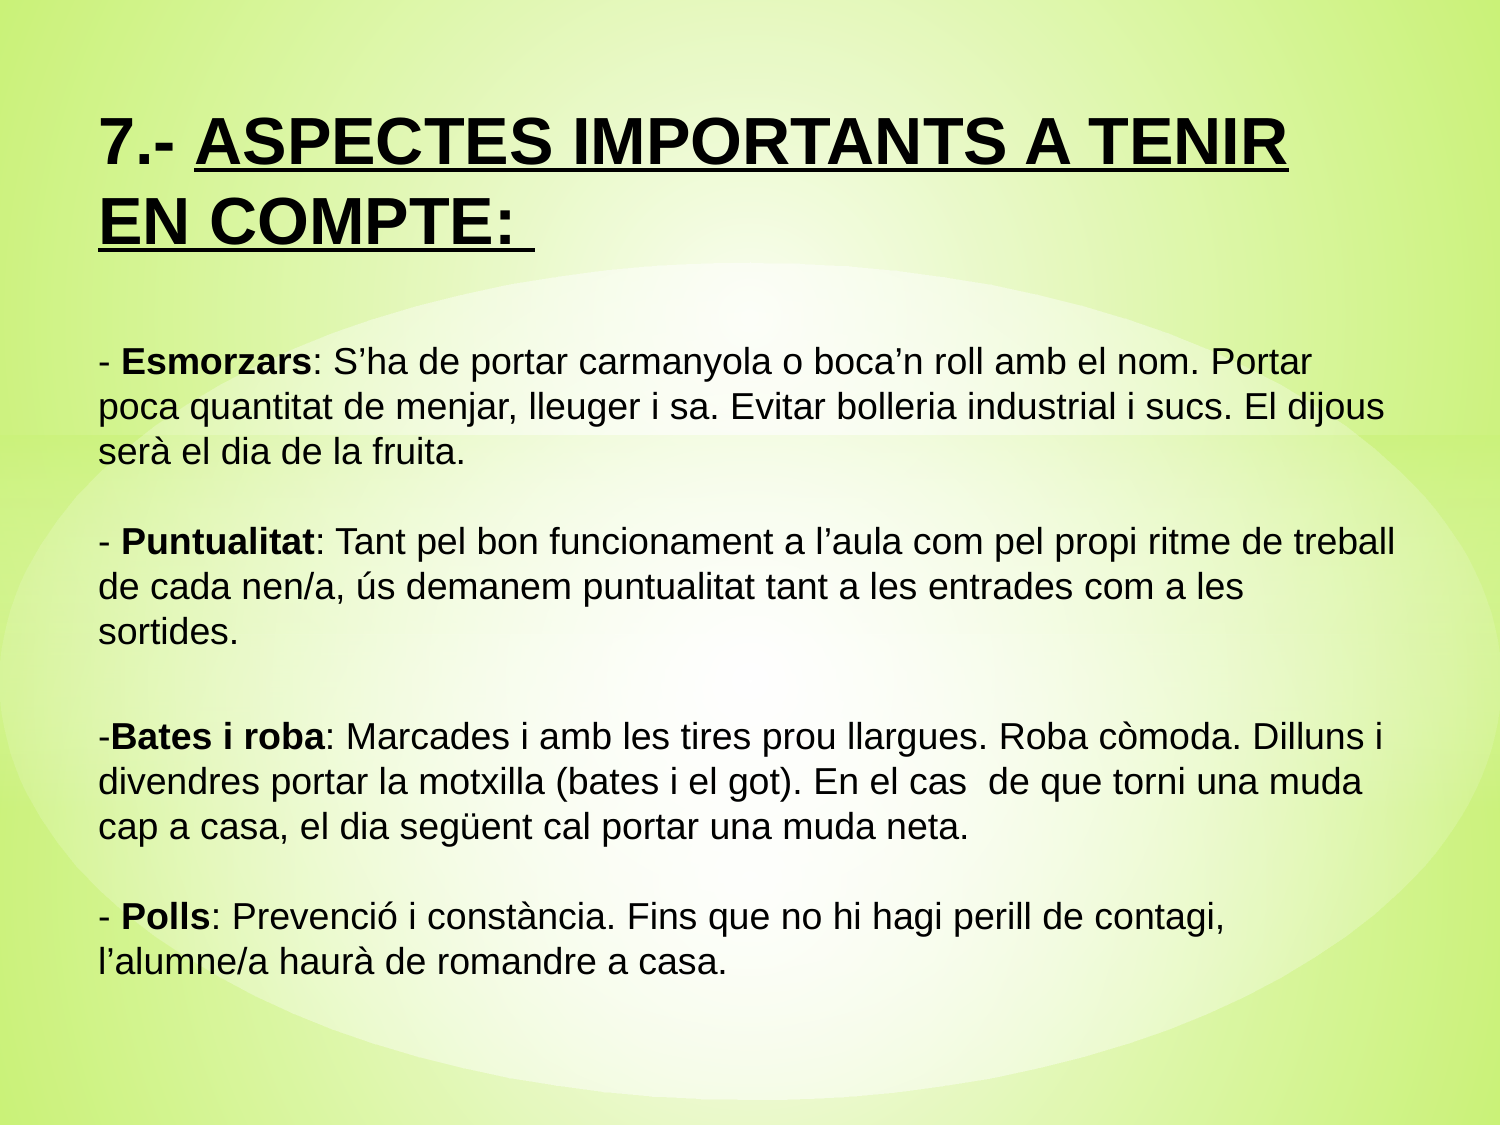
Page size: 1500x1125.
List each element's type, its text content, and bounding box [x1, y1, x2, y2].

title 7.- ASPECTES IMPORTANTS A TENIR EN COMPTE: - Esmorzars: S’ha de portar carmanyola o boca’n roll amb el nom. Portar poca quantitat de menjar, lleuger i sa. Evitar bolleria industrial i sucs. El dijous serà el dia de la fruita. - Puntualitat: Tant pel bon funcionament a l’aula com pel propi ritme de treball de cada nen/a, ús demanem puntualitat tant a les entrades com a les sortides. -Bates i roba: Marcades i amb les tires prou llargues. Roba còmoda. Dilluns i divendres portar la motxilla (bates i el got). En el cas de que torni una muda cap a casa, el dia següent cal portar una muda neta. - Polls: Prevenció i constància. Fins que no hi hagi perill de contagi, l’alumne/a haurà de romandre a casa. [53, 90, 1412, 1106]
